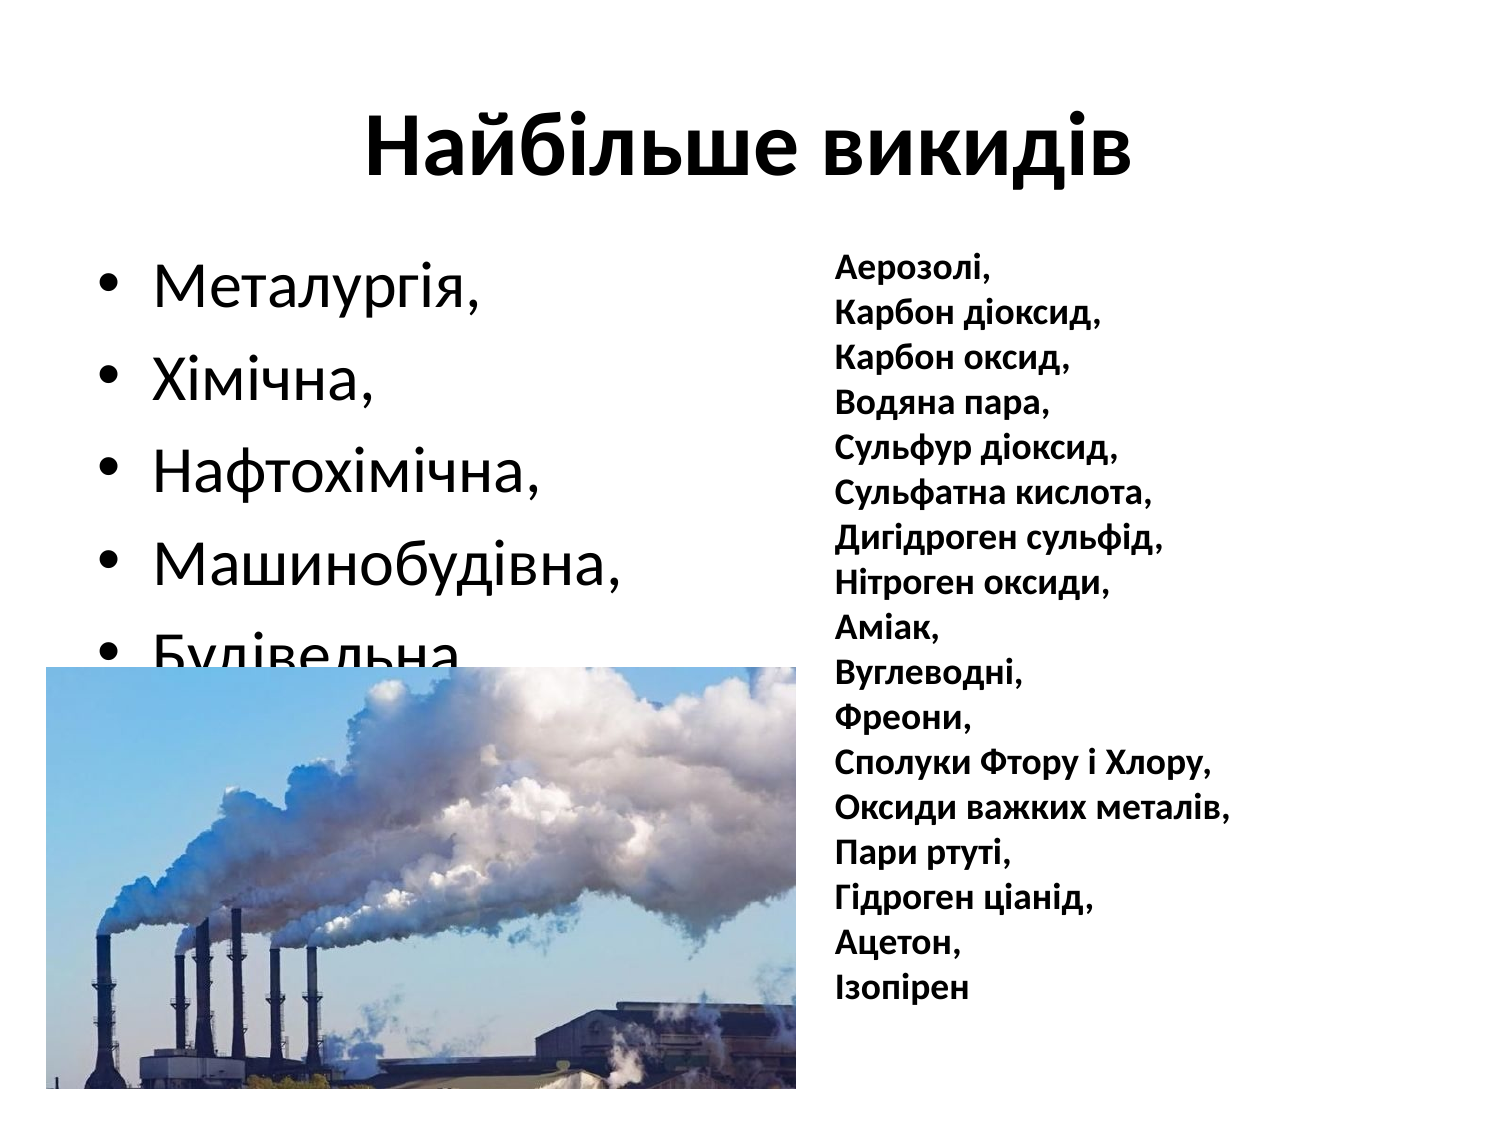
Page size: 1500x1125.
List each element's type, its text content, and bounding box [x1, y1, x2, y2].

text_box Аерозолі, Карбон діоксид, Карбон оксид, Водяна пара, Сульфур діоксид, Сульфатна кислота, Дигідроген сульфід, Нітроген оксиди, Аміак, Вуглеводні, Фреони, Сполуки Фтору і Хлору, Оксиди важких металів, Пари ртуті, Гідроген ціанід, Ацетон, Ізопірен [820, 234, 1251, 1015]
list Металургія, Хімічна, Нафтохімічна, Машинобудівна, Будівельна [82, 234, 675, 666]
title Найбільше викидів [75, 45, 1425, 233]
picture [46, 667, 796, 1089]
